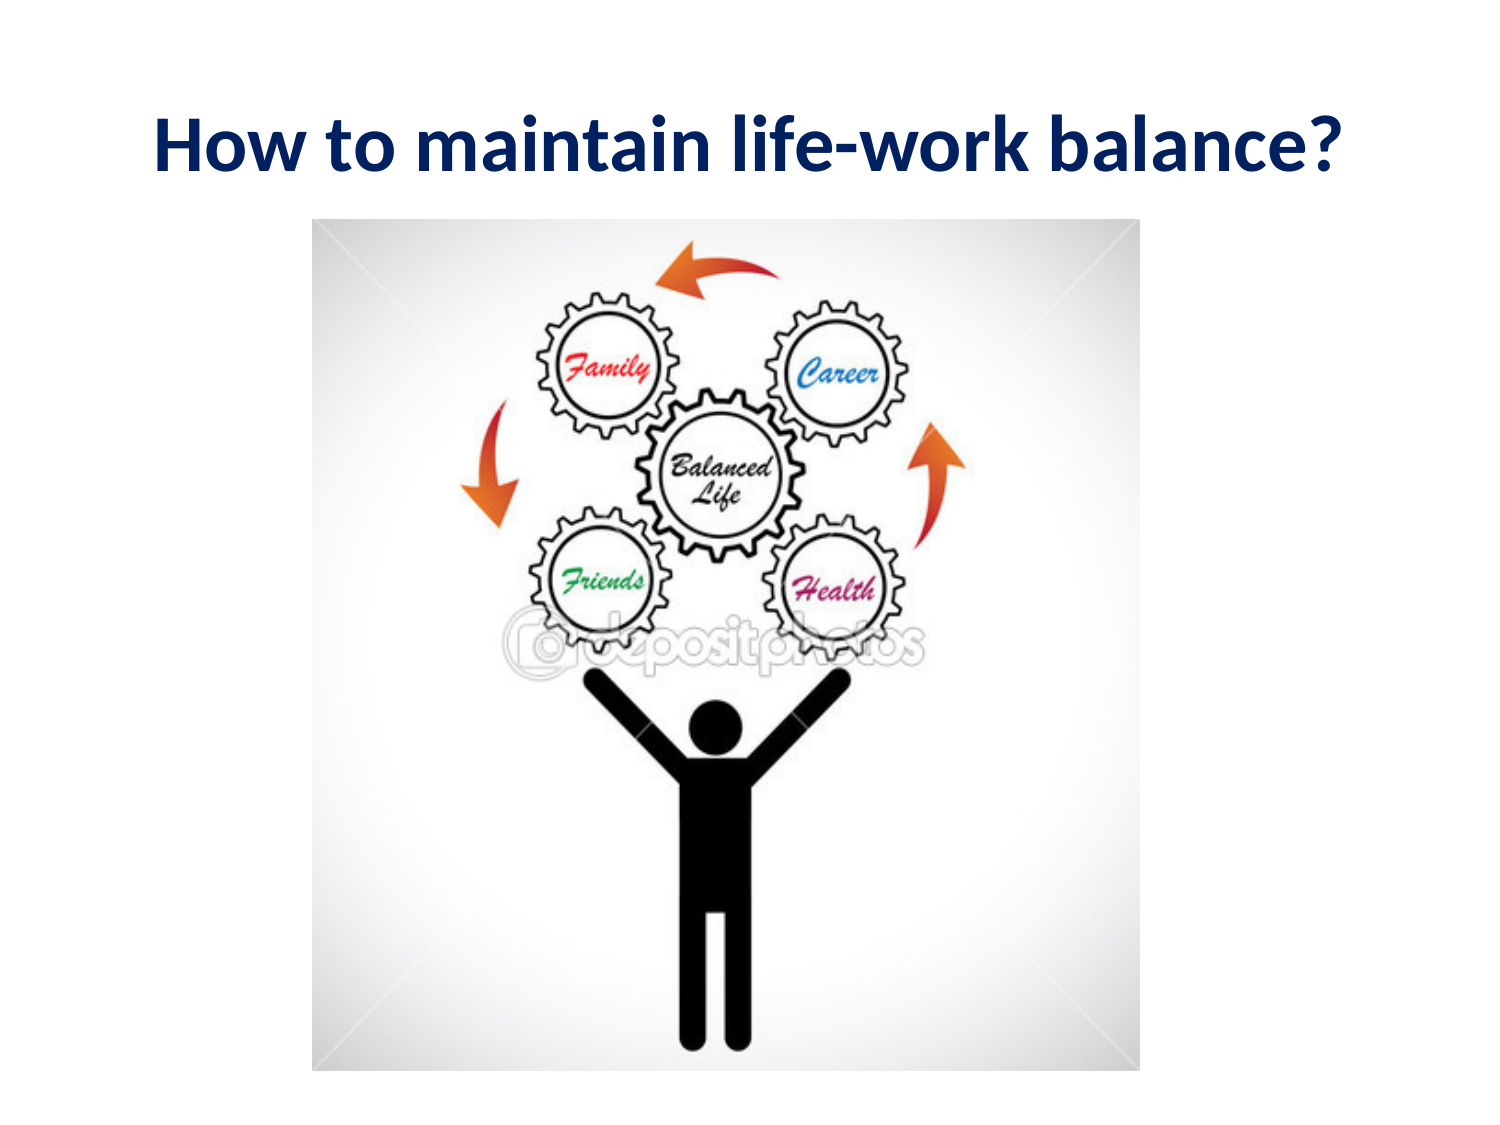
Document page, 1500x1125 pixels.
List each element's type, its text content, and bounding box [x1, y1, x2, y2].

title How to maintain life-work balance? [75, 45, 1425, 233]
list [312, 219, 1140, 1072]
